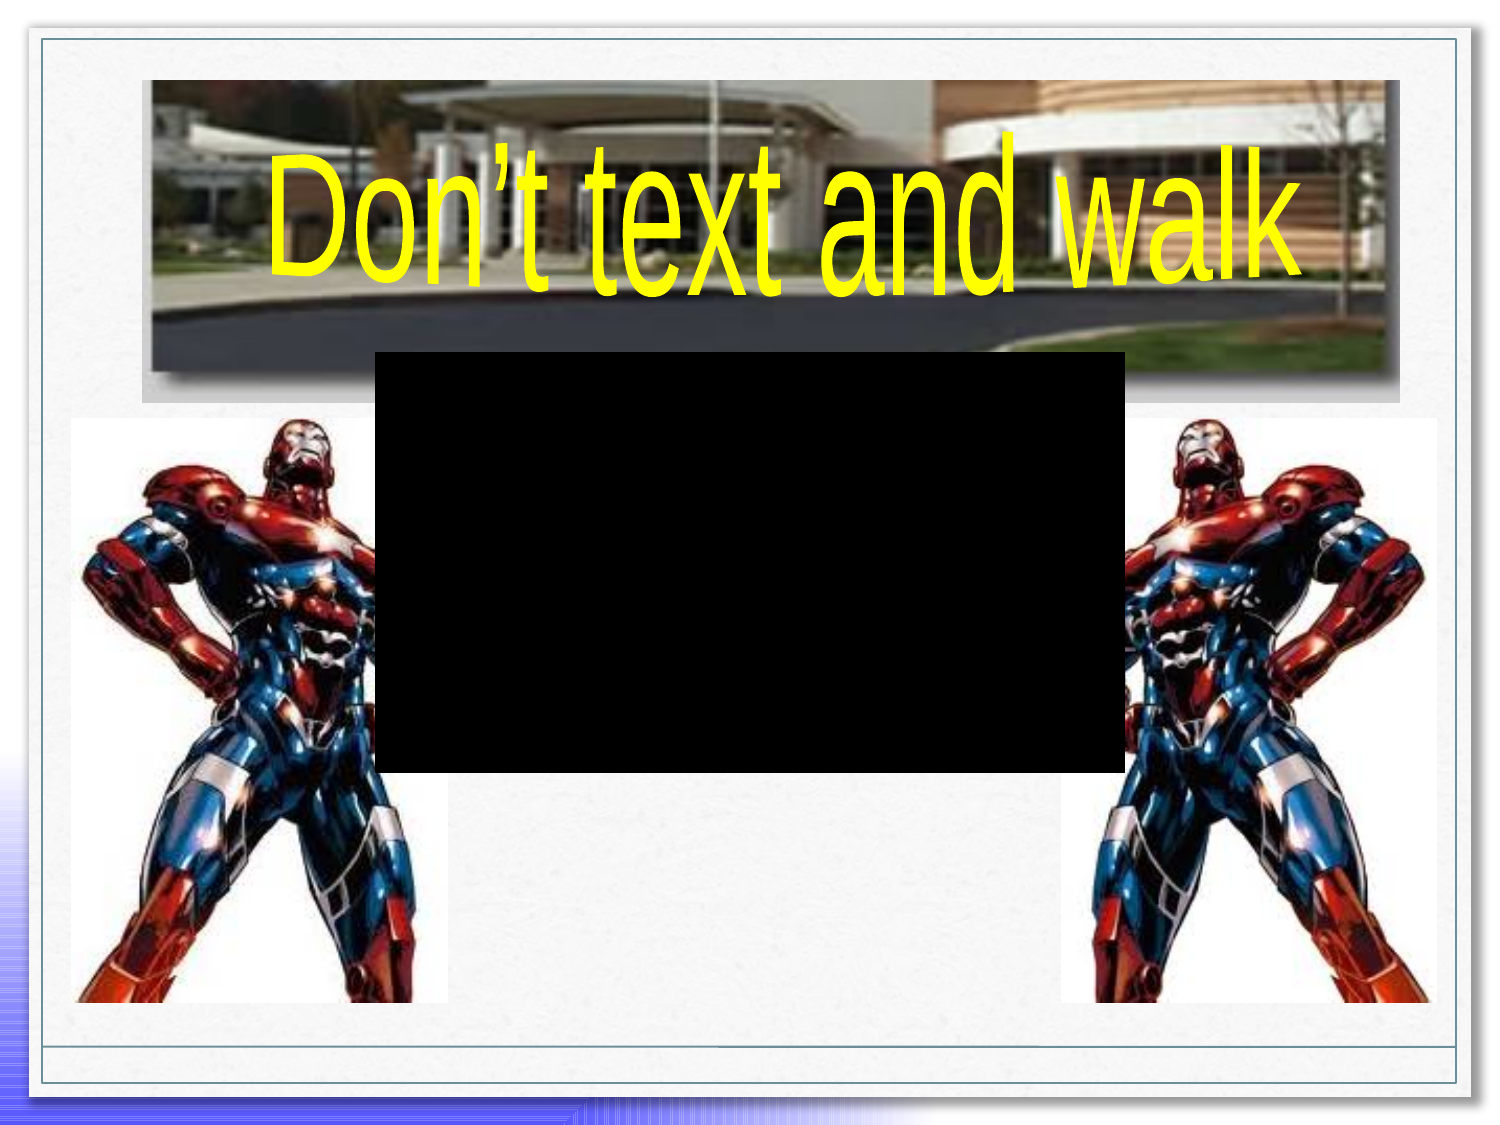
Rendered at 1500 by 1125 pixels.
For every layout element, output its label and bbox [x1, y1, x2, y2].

picture [29, 28, 1471, 1097]
text_box [374, 350, 1126, 774]
